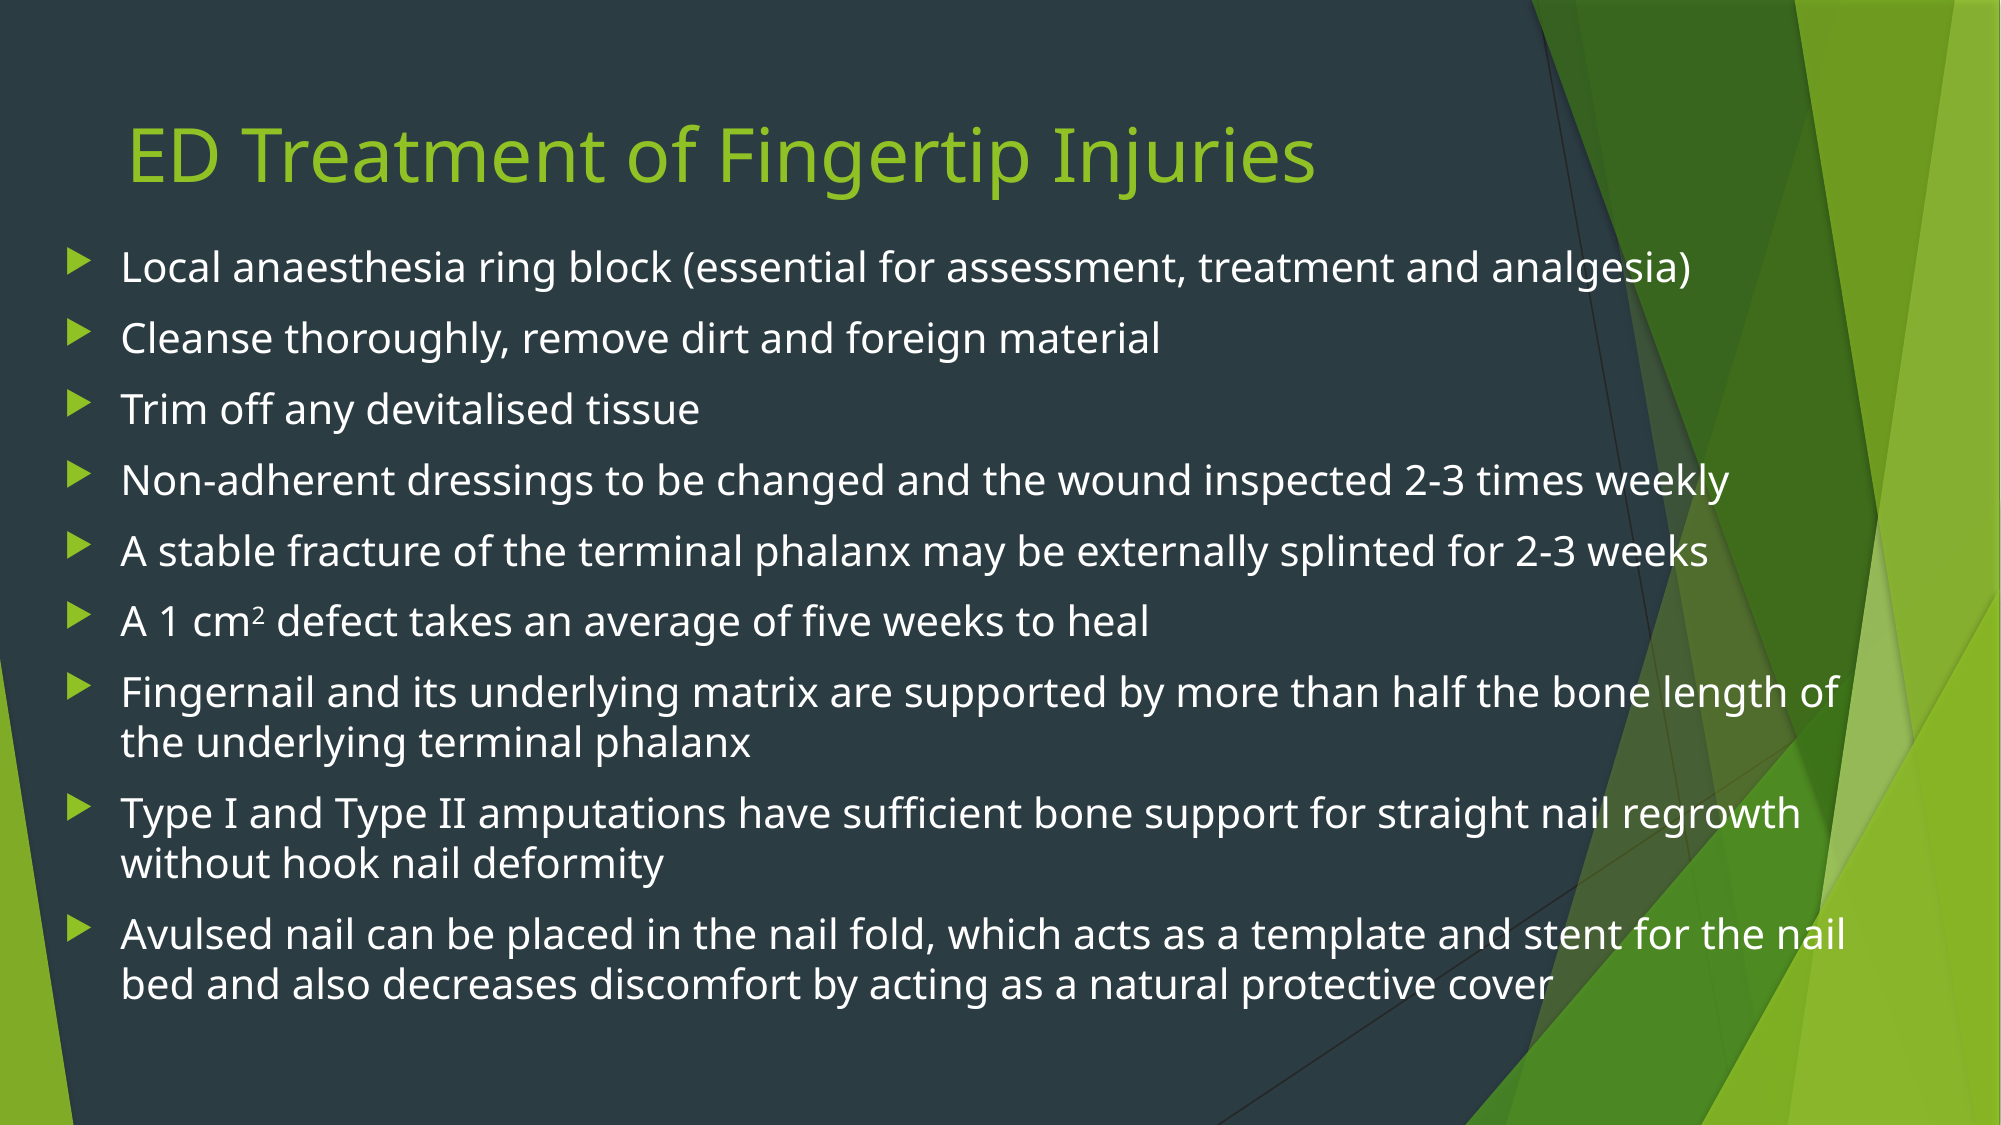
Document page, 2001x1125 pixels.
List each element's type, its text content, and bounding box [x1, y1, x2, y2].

title ED Treatment of Fingertip Injuries [111, 99, 1522, 233]
list Local anaesthesia ring block (essential for assessment, treatment and analgesia) Cleanse thoroughly, remove dirt and foreign material Trim off any devitalised tissue Non-adherent dressings to be changed and the wound inspected 2-3 times weekly A stable fracture of the terminal phalanx may be externally splinted for 2-3 weeks A 1 cm2 defect takes an average of five weeks to heal Fingernail and its underlying matrix are supported by more than half the bone length of the underlying terminal phalanx Type I and Type II amputations have sufficient bone support for straight nail regrowth without hook nail deformity Avulsed nail can be placed in the nail fold, which acts as a template and stent for the nail bed and also decreases discomfort by acting as a natural protective cover [49, 233, 1886, 1013]
